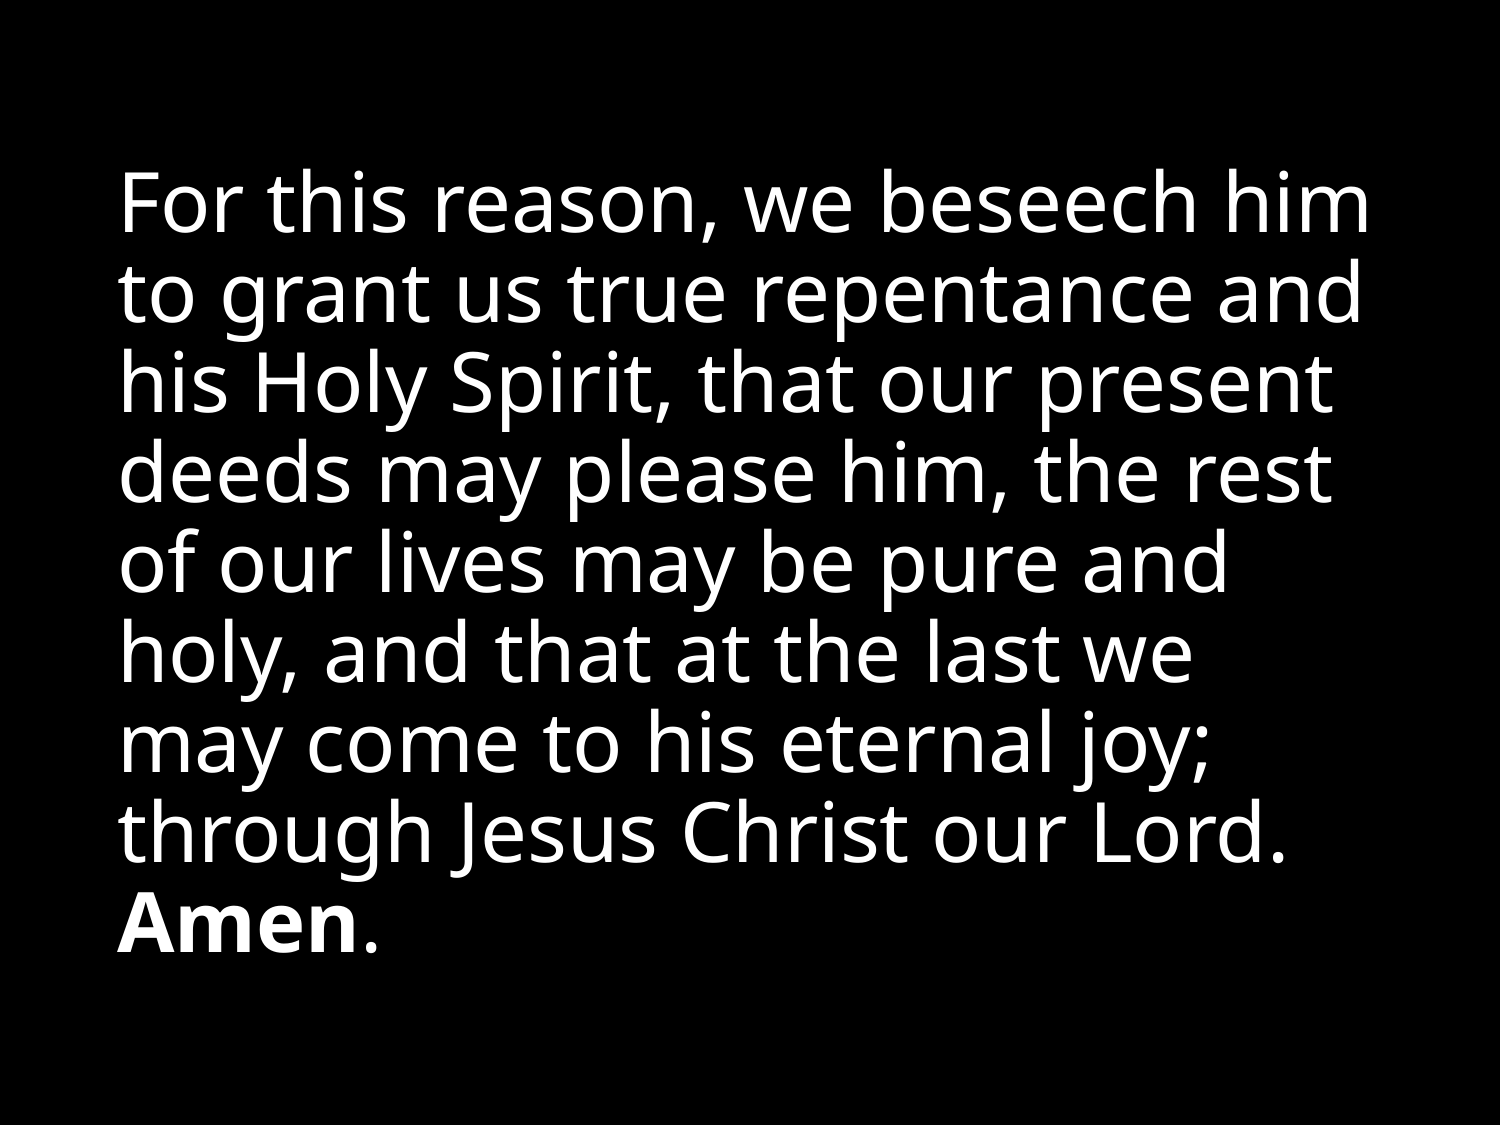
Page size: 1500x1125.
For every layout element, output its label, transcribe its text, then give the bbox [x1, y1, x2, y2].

title For this reason, we beseech him to grant us true repentance and his Holy Spirit, that our present deeds may please him, the rest of our lives may be pure and holy, and that at the last we may come to his eternal joy; through Jesus Christ our Lord. Amen. [102, 83, 1397, 1049]
